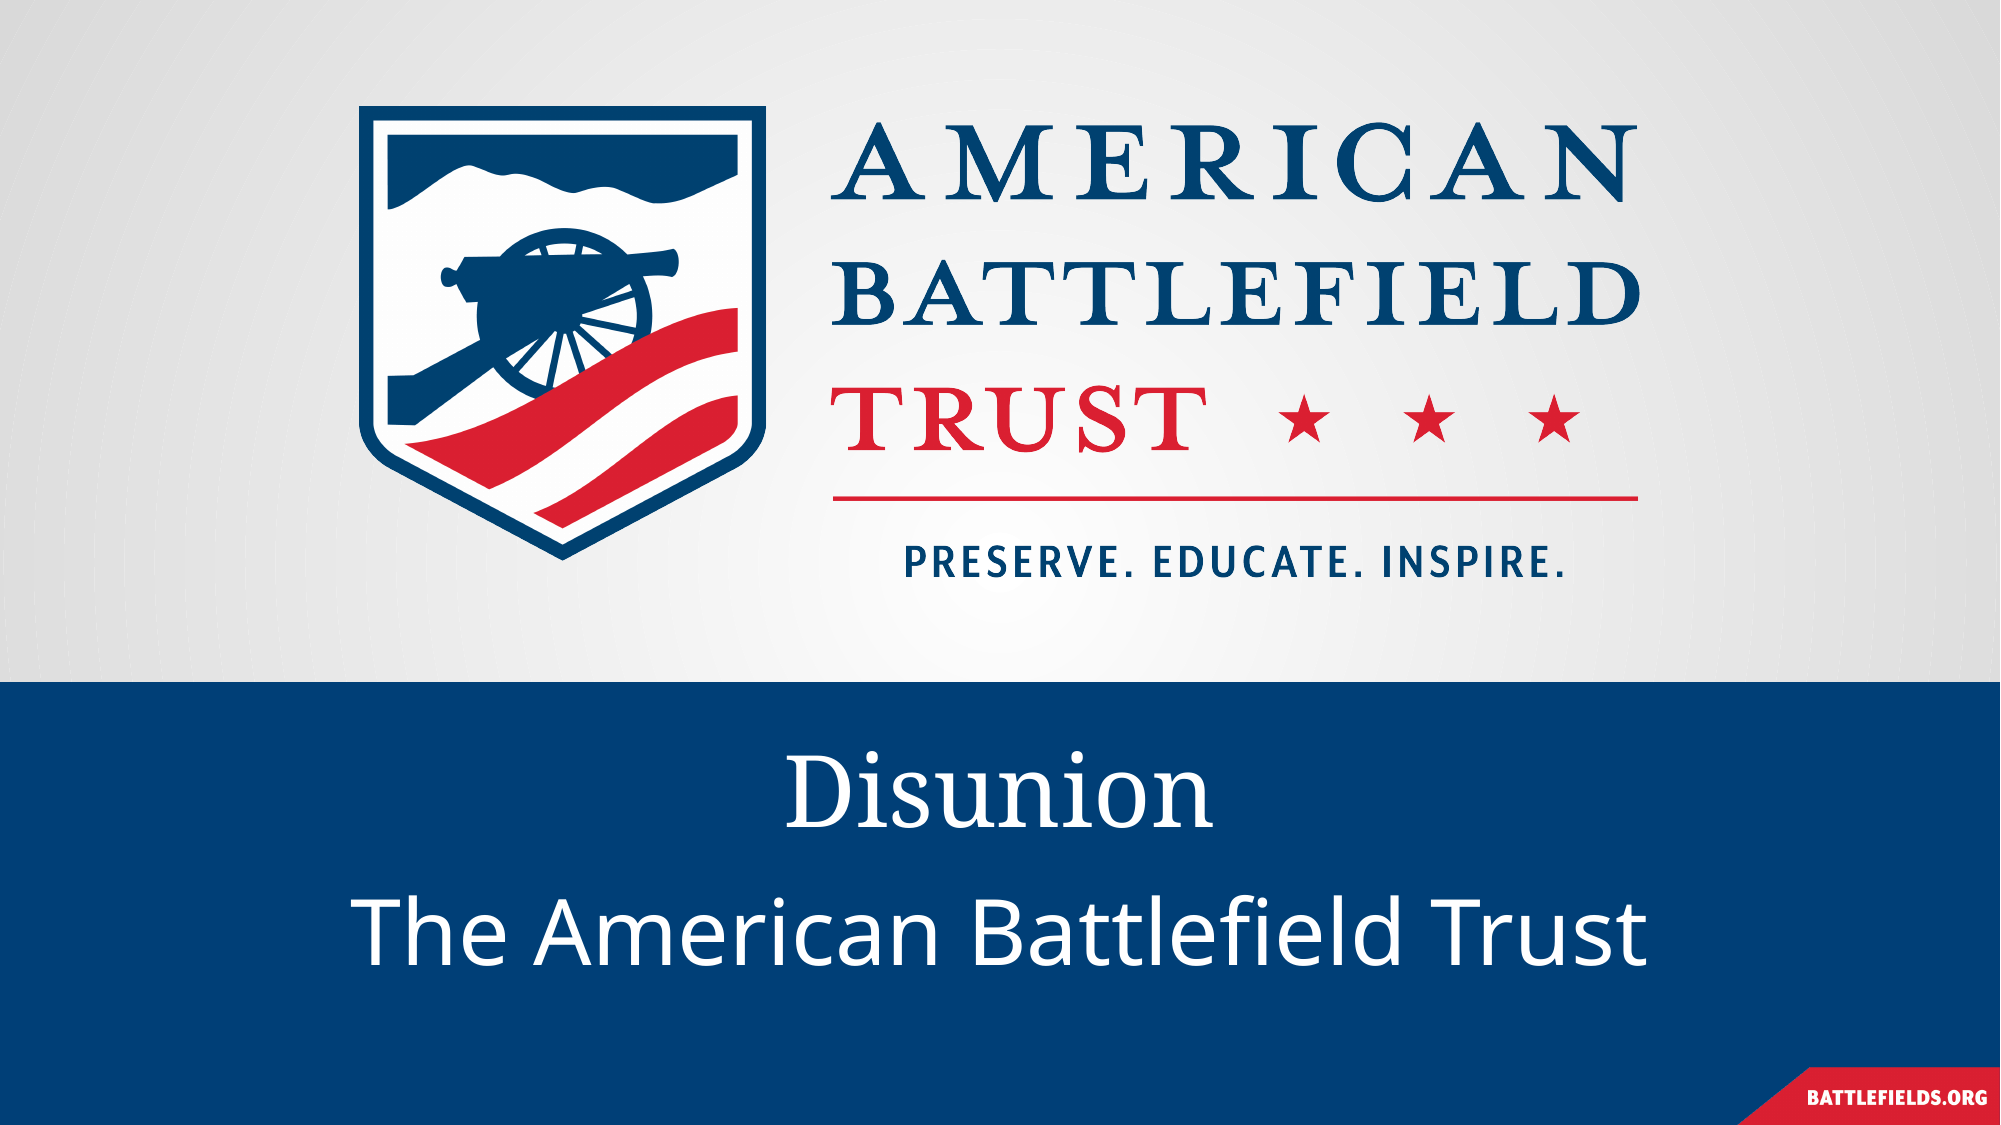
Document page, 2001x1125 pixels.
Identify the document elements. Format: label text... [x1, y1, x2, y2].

title Disunion [170, 713, 1830, 857]
subtitle The American Battlefield Trust [249, 878, 1750, 1001]
picture [359, 106, 1641, 580]
picture [1737, 1067, 2000, 1125]
